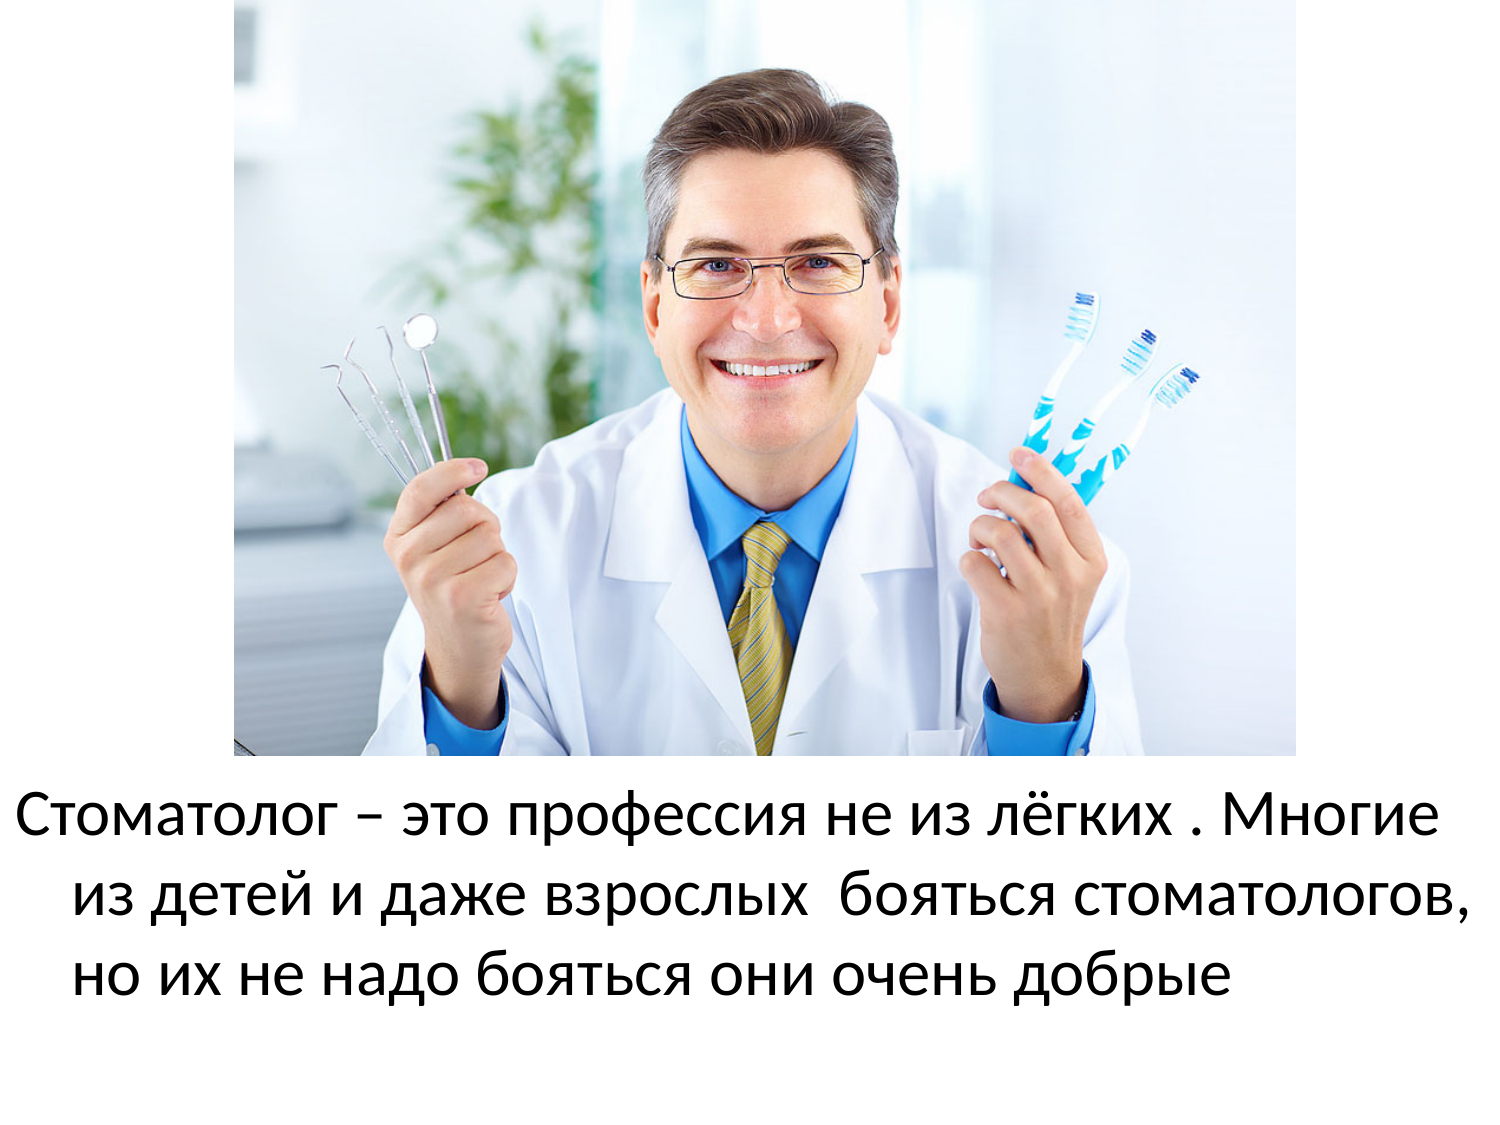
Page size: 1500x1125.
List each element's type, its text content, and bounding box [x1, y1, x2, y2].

picture [234, 0, 1296, 756]
list Стоматолог – это профессия не из лёгких . Многие из детей и даже взрослых бояться стоматологов, но их не надо бояться они очень добрые [0, 761, 1500, 1125]
